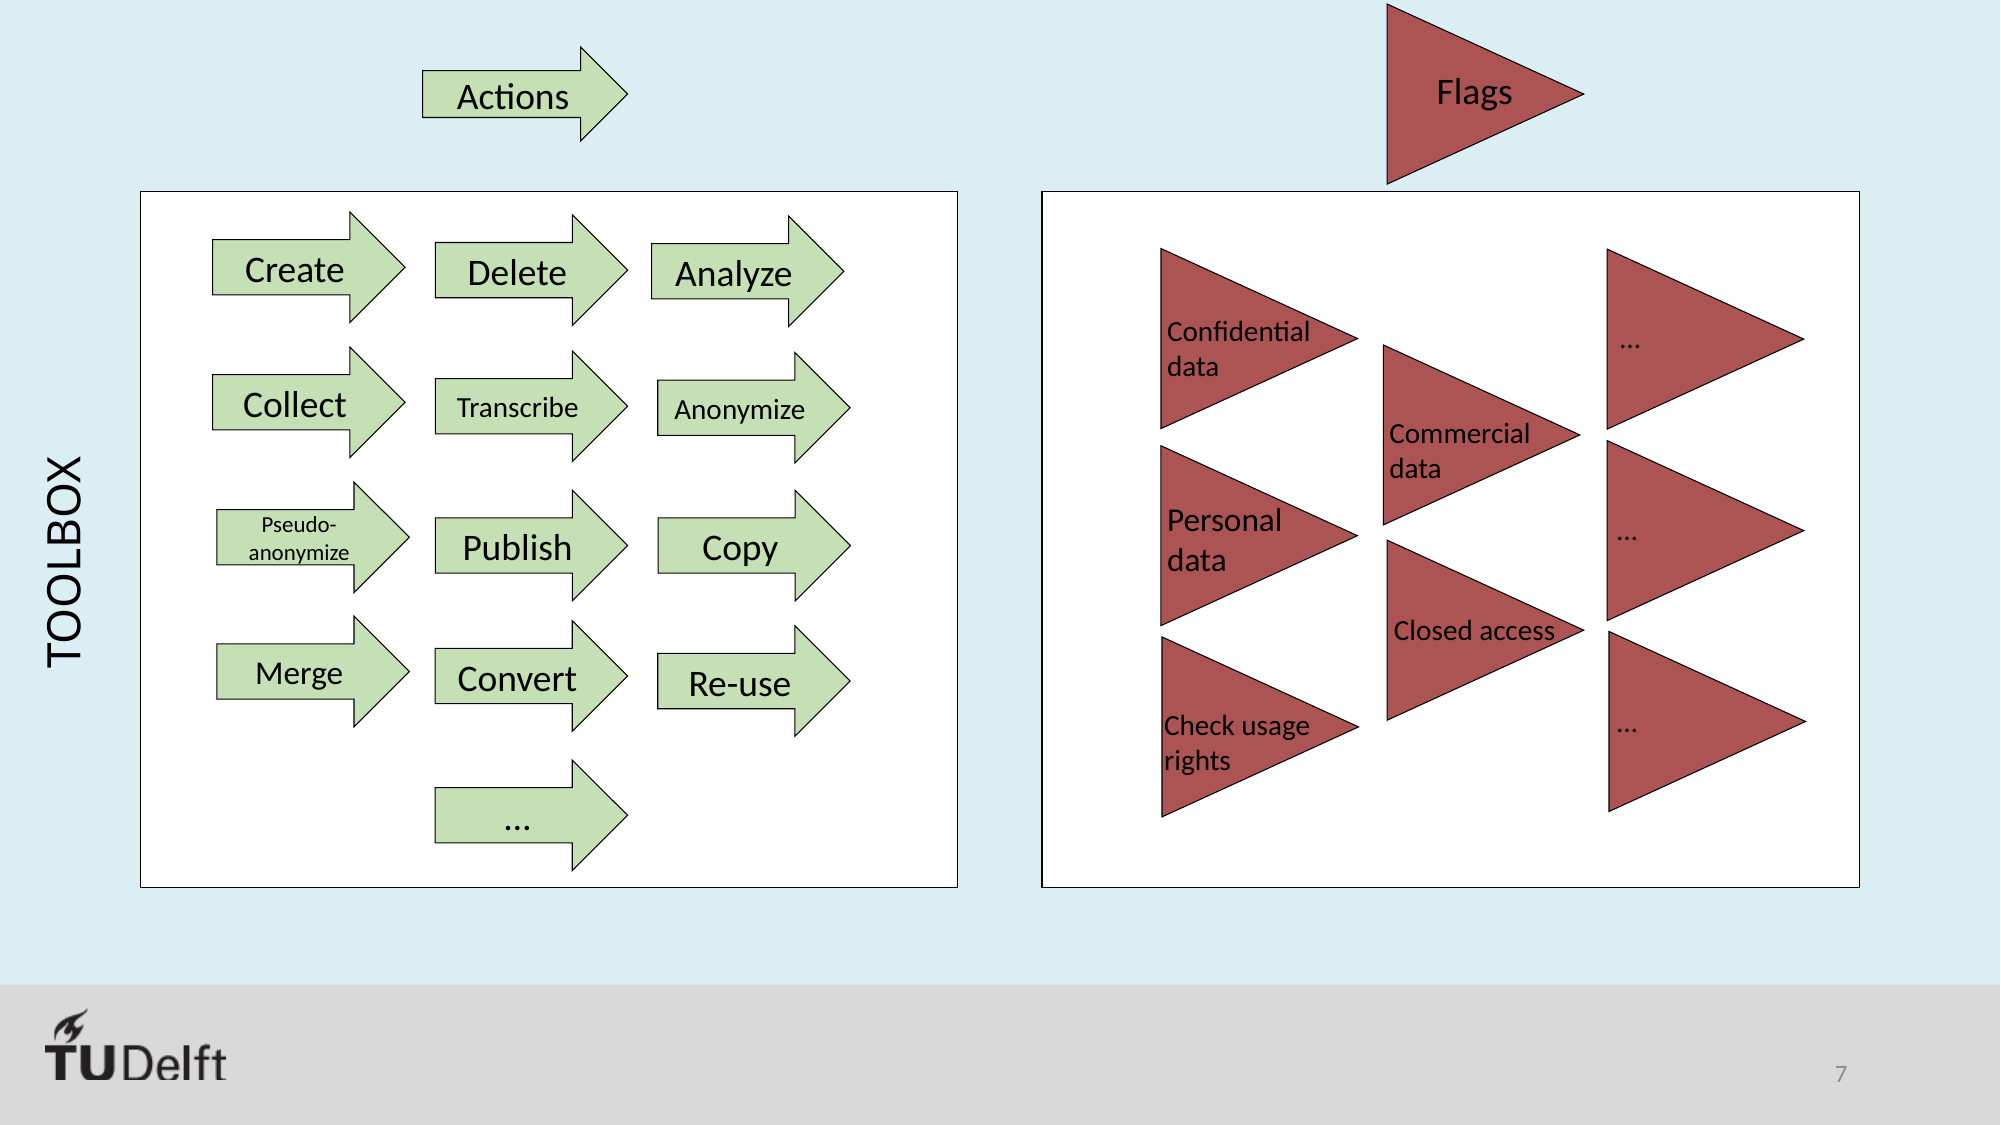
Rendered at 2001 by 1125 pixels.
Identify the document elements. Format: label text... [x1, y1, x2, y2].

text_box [1152, 248, 1358, 429]
text_box Merge [216, 614, 411, 729]
text_box [1578, 90, 1586, 98]
text_box Publish [434, 488, 629, 603]
text_box [1606, 248, 1744, 311]
text_box [1606, 362, 1756, 430]
text_box Re-use [657, 624, 851, 738]
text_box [1374, 344, 1580, 525]
text_box … [434, 758, 629, 872]
text_box Anonymize [657, 351, 851, 465]
text_box Actions [422, 45, 629, 143]
slide_number 7 [1412, 1042, 1863, 1103]
text_box [1386, 120, 1529, 185]
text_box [1152, 445, 1358, 626]
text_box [1379, 540, 1592, 721]
text_box Transcribe [434, 349, 629, 463]
text_box Flags [1372, 60, 1578, 120]
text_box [1602, 440, 1815, 621]
text_box [1386, 3, 1511, 60]
text_box Convert [434, 619, 629, 733]
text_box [1602, 631, 1815, 812]
text_box Delete [434, 213, 629, 327]
text_box Create [212, 210, 406, 324]
text_box Collect [212, 345, 406, 459]
text_box Analyze [651, 214, 845, 328]
text_box … [1605, 311, 1819, 362]
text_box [1149, 636, 1359, 817]
text_box Copy [657, 488, 852, 603]
text_box Pseudo-anonymize [216, 480, 411, 594]
